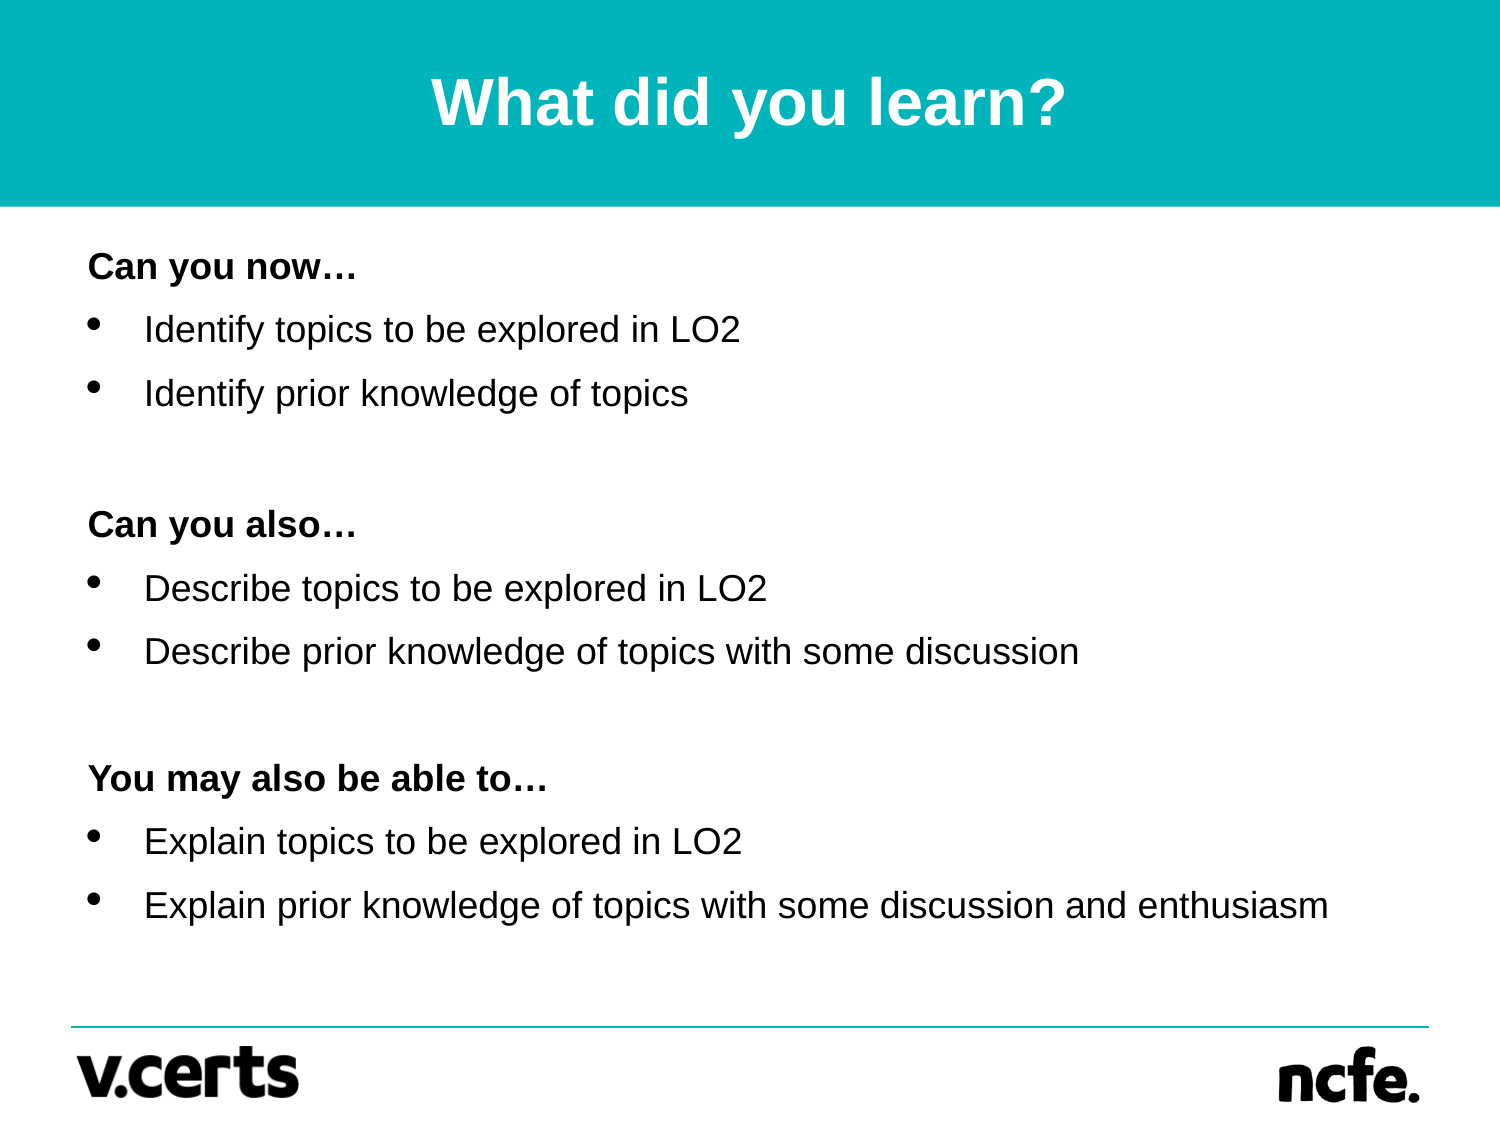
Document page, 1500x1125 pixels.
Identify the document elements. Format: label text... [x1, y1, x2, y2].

picture [1268, 1042, 1430, 1107]
text_box Can you now… Identify topics to be explored in LO2 Identify prior knowledge of topics Can you also… Describe topics to be explored in LO2 Describe prior knowledge of topics with some discussion You may also be able to… Explain topics to be explored in LO2 Explain prior knowledge of topics with some discussion and enthusiasm [72, 239, 1432, 1015]
picture [73, 1042, 303, 1107]
title What did you learn? [0, 0, 1500, 207]
